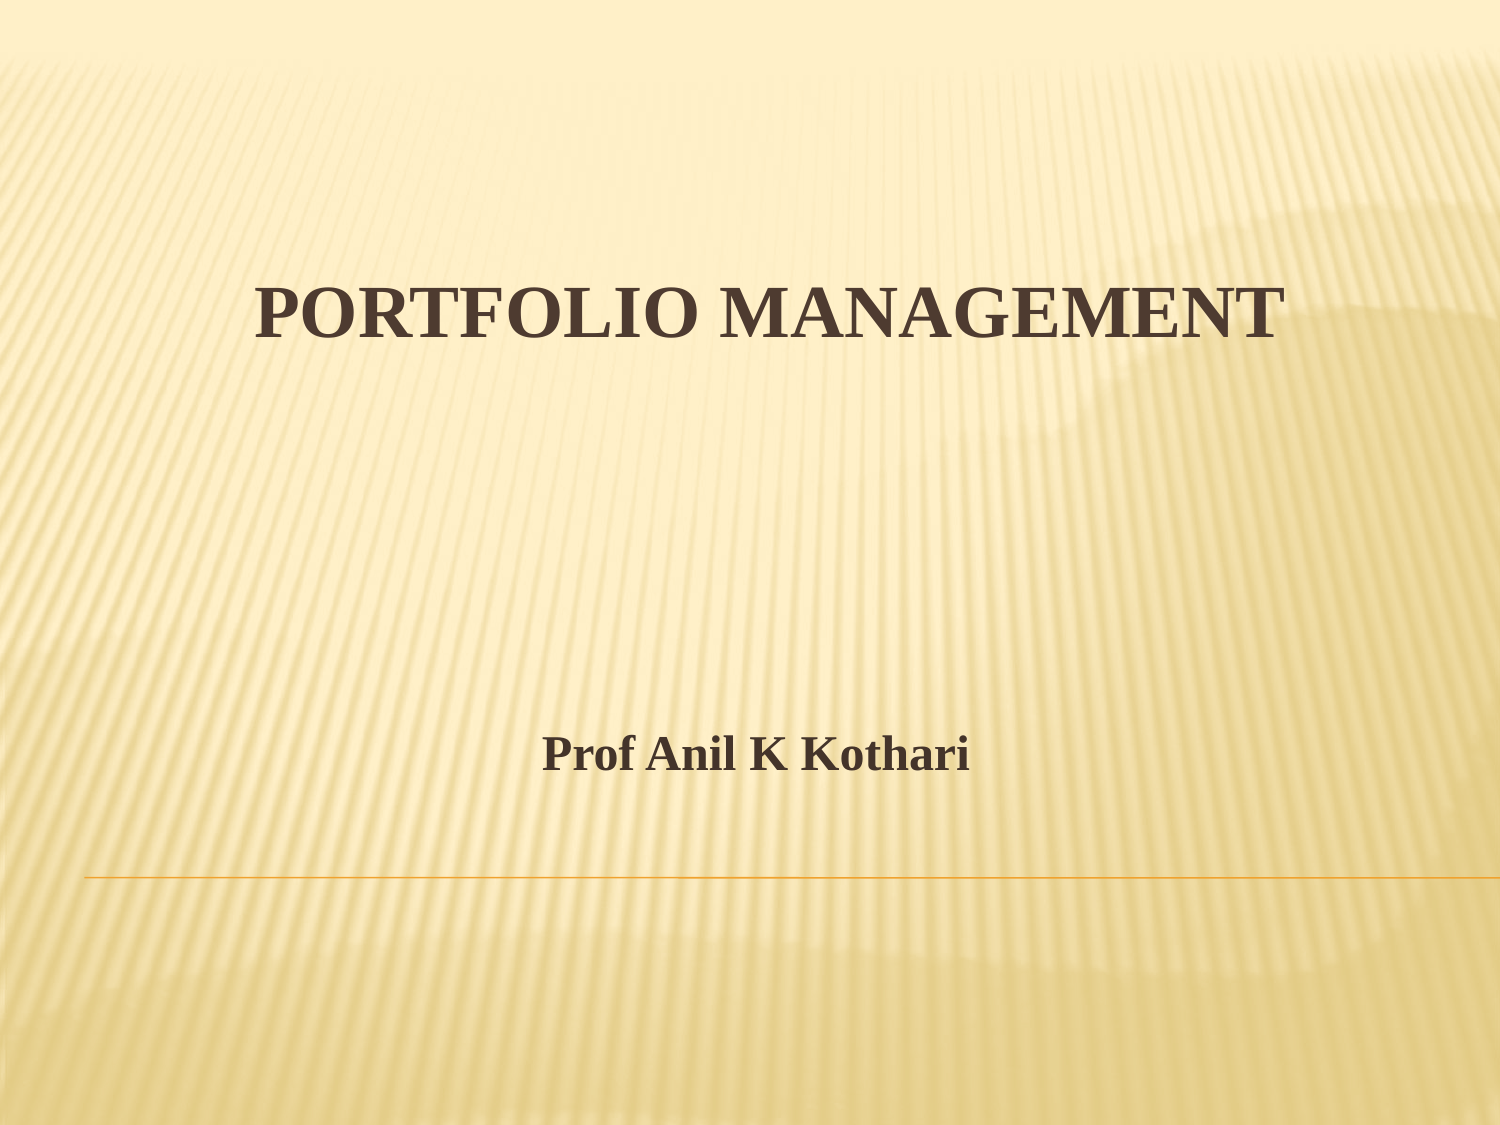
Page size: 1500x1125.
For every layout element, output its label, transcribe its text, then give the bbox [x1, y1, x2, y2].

subtitle Prof Anil K Kothari [62, 637, 1450, 788]
title Portfolio Management [76, 255, 1465, 456]
